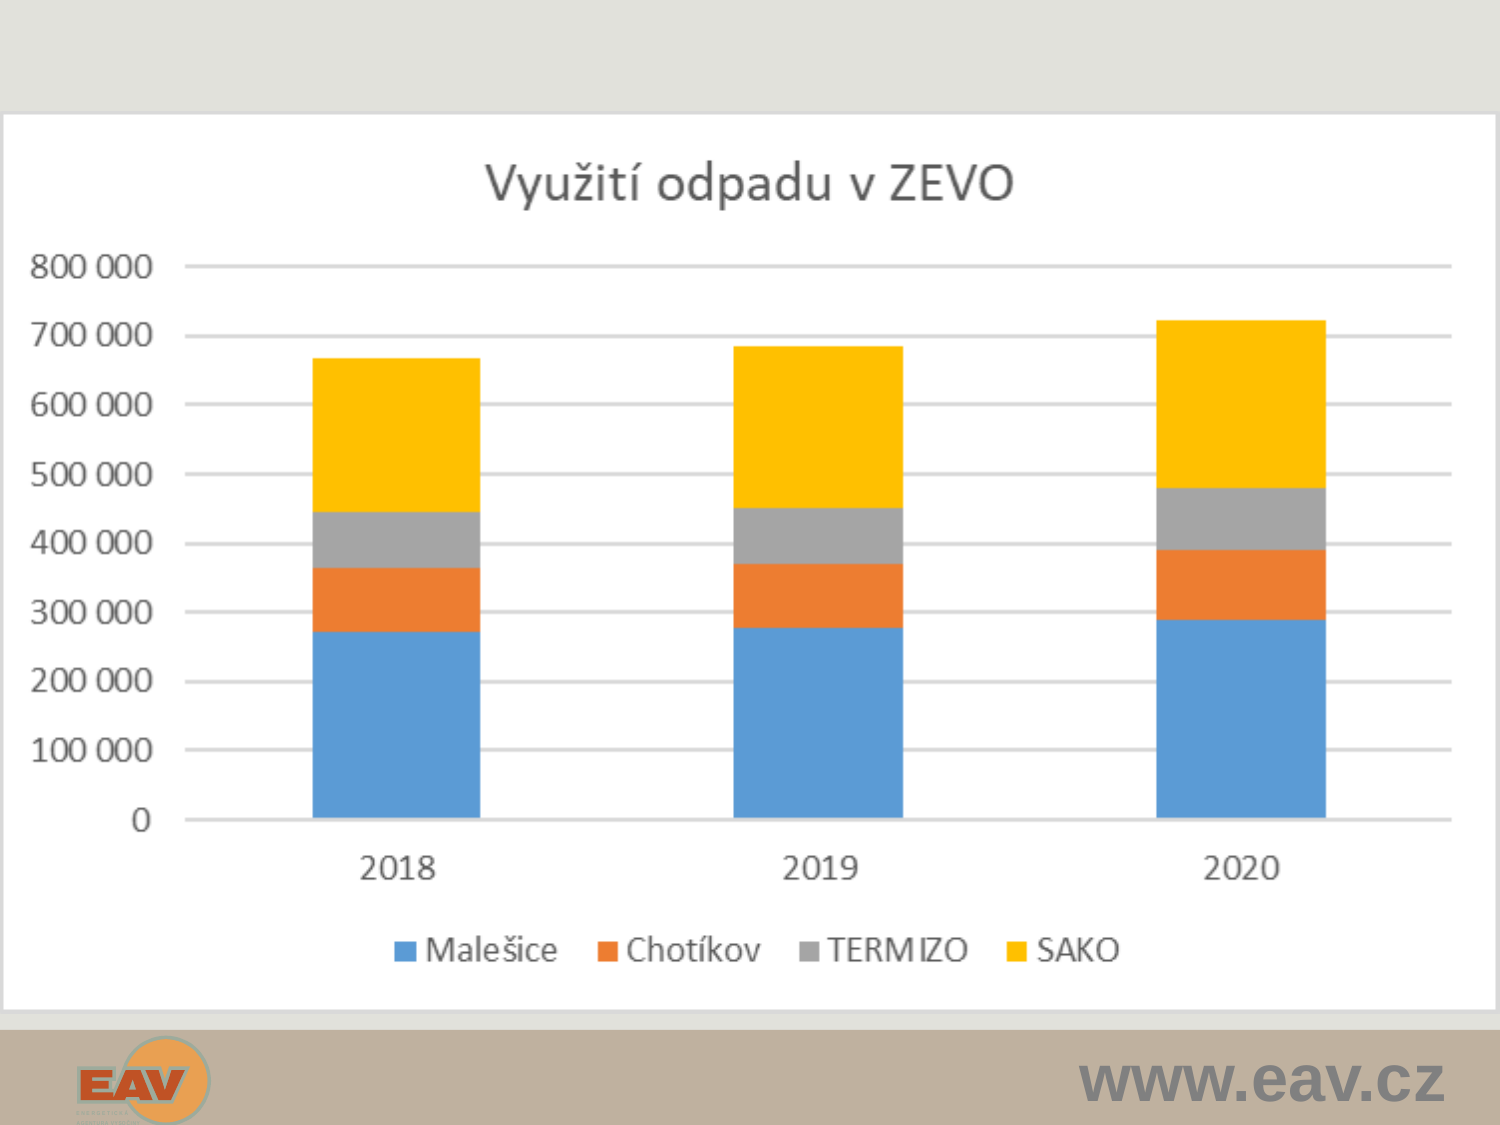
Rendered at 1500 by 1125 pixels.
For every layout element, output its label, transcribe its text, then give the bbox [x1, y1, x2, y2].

text_box [0, 1029, 1500, 1125]
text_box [74, 1033, 213, 1125]
picture [0, 111, 1500, 1014]
text_box www.eav.cz [1064, 1027, 1462, 1123]
